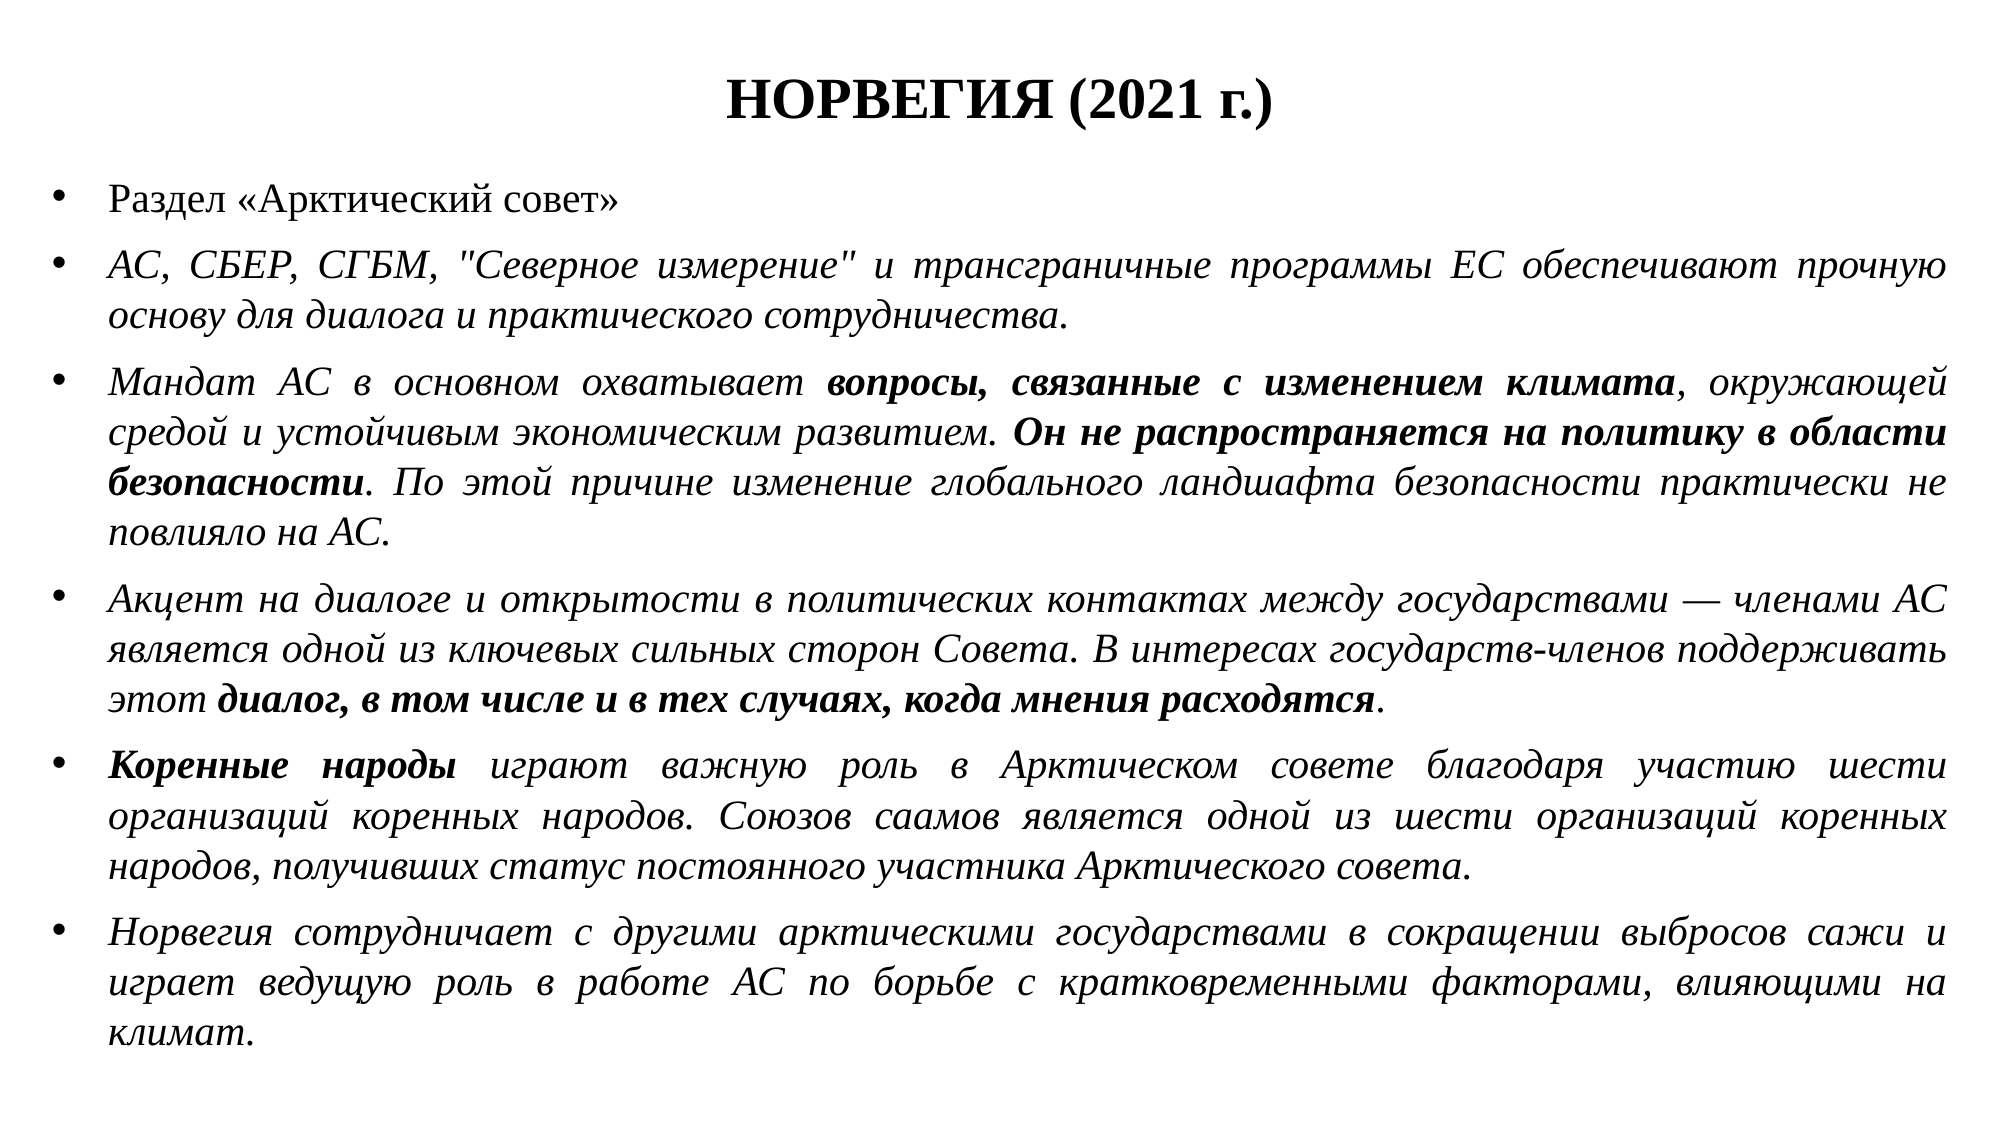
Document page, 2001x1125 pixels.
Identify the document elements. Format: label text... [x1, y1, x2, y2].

text_box Раздел «Арктический совет» АС, СБЕР, СГБМ, "Северное измерение" и трансграничные программы ЕС обеспечивают прочную основу для диалога и практического сотрудничества. Мандат АС в основном охватывает вопросы, связанные с изменением климата, окружающей средой и устойчивым экономическим развитием. Он не распространяется на политику в области безопасности. По этой причине изменение глобального ландшафта безопасности практически не повлияло на АС. Акцент на диалоге и открытости в политических контактах между государствами — членами АС является одной из ключевых сильных сторон Совета. В интересах государств-членов поддерживать этот диалог, в том числе и в тех случаях, когда мнения расходятся. Коренные народы играют важную роль в Арктическом совете благодаря участию шести организаций коренных народов. Союзов саамов является одной из шести организаций коренных народов, получивших статус постоянного участника Арктического совета. Норвегия сотрудничает с другими арктическими государствами в сокращении выбросов сажи и играет ведущую роль в работе АС по борьбе с кратковременными факторами, влияющими на климат. [37, 163, 1963, 1062]
text_box НОРВЕГИЯ (2021 г.) [0, 53, 2000, 138]
